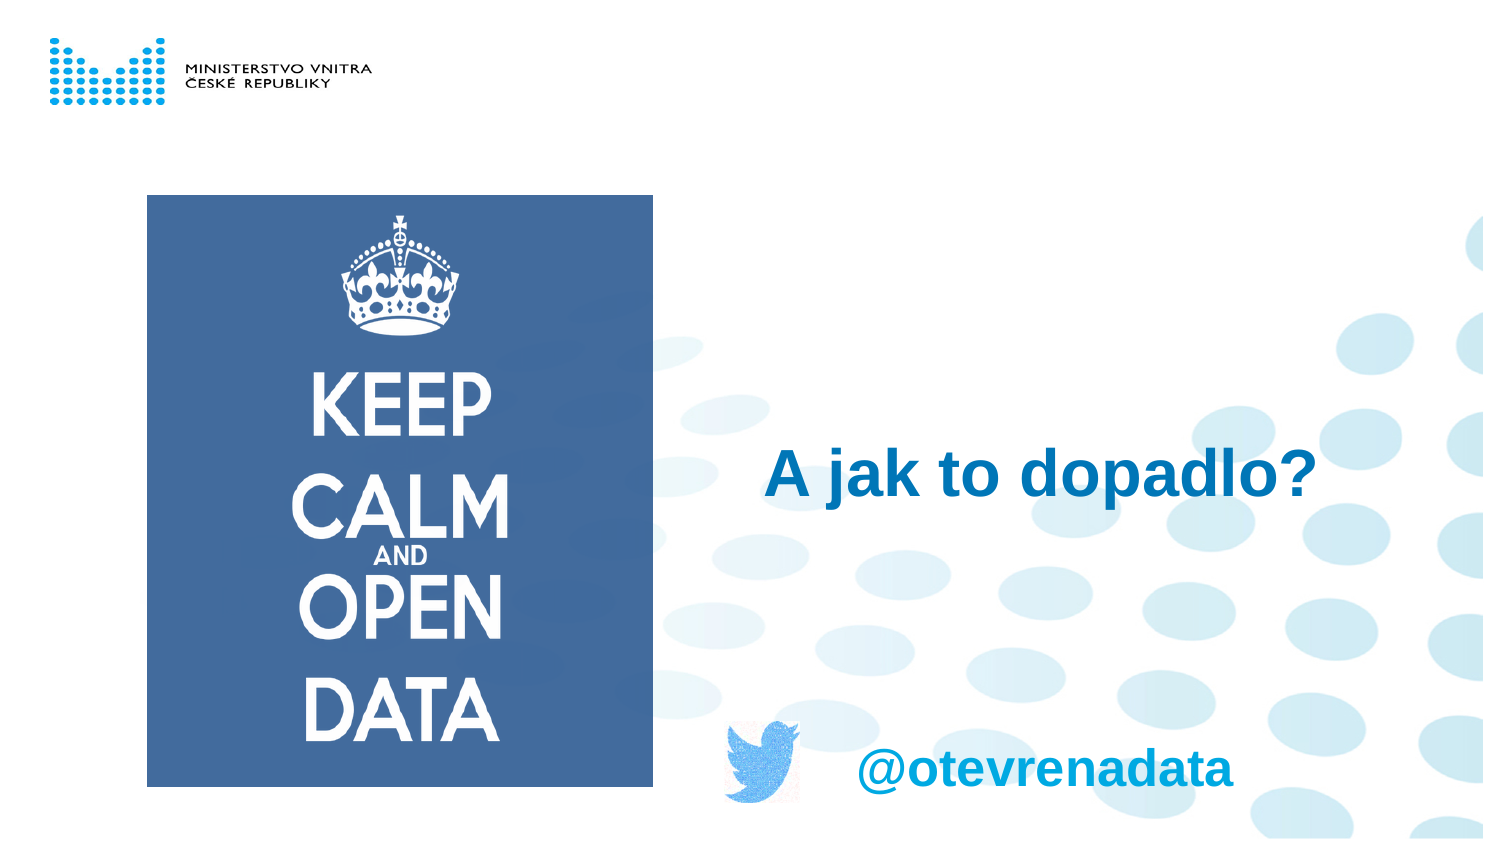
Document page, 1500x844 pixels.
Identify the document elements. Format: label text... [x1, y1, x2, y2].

picture [1436, 0, 1484, 839]
list A jak to dopadlo? [667, 0, 1436, 844]
picture [0, 0, 667, 839]
picture [724, 721, 800, 804]
